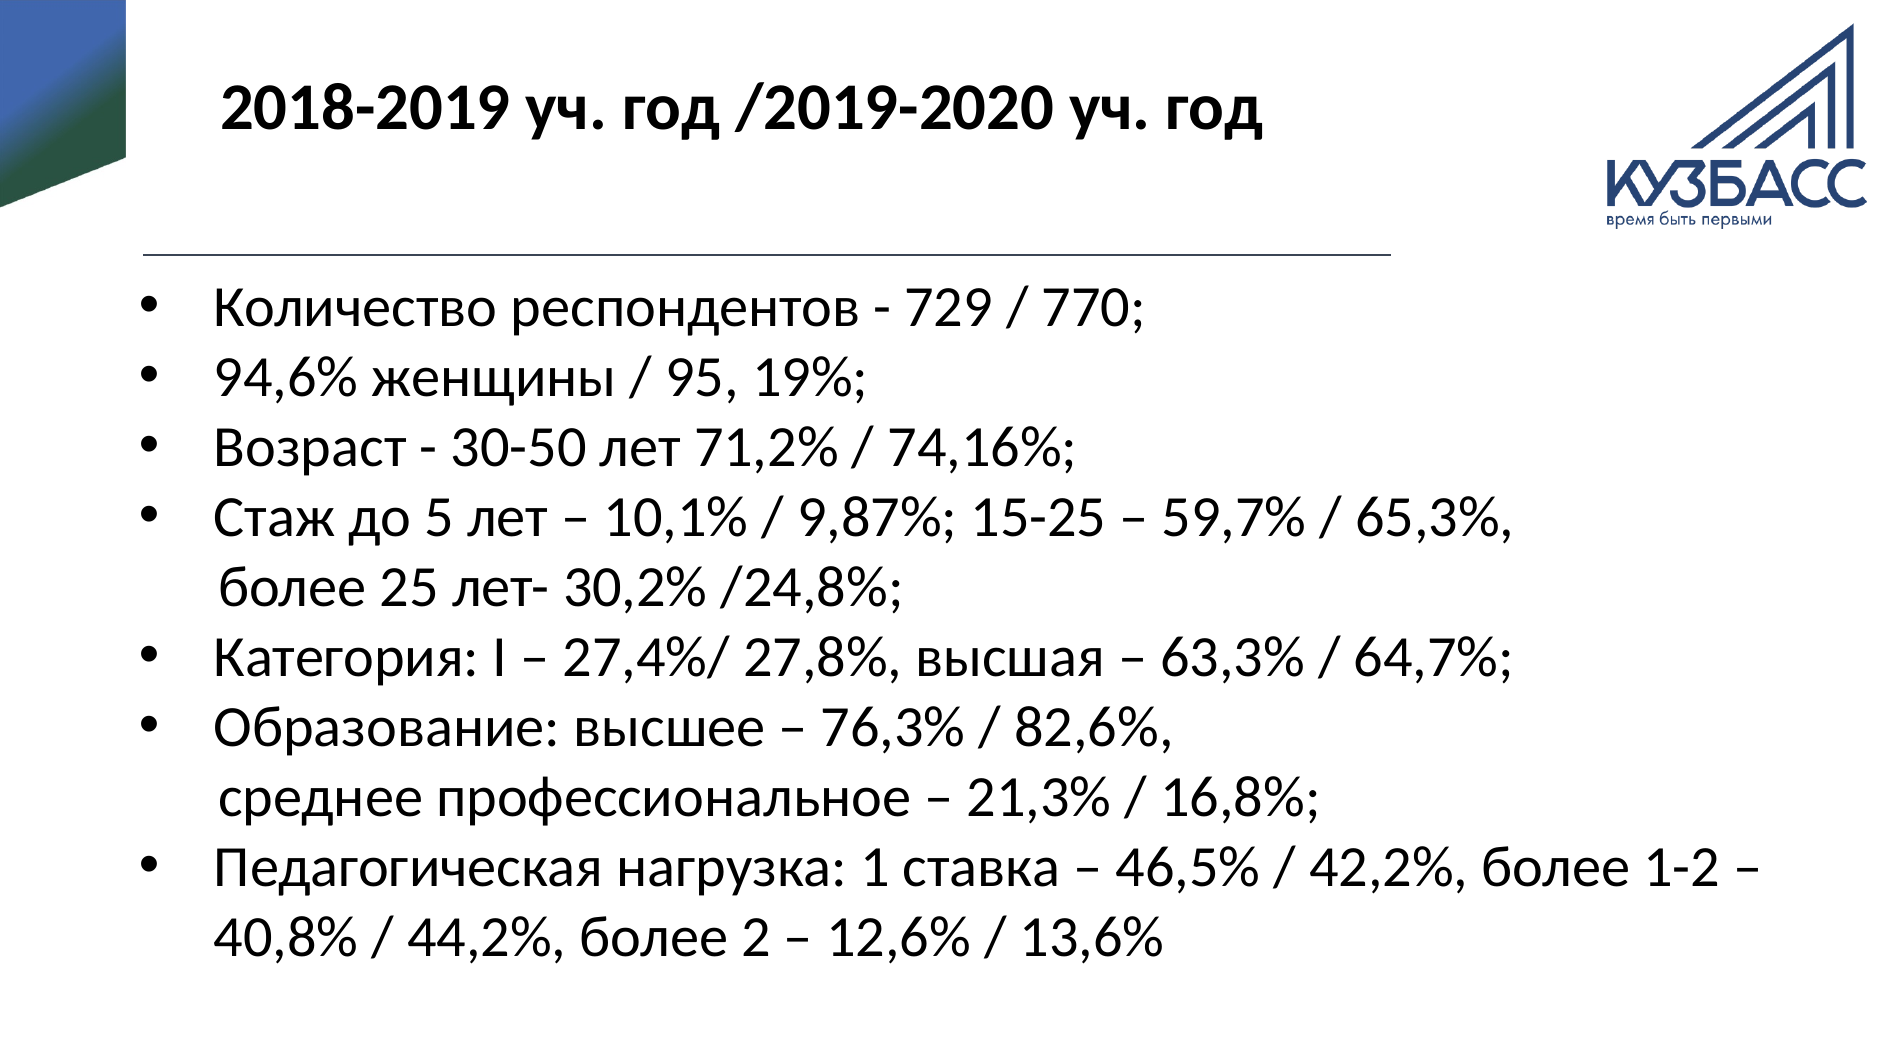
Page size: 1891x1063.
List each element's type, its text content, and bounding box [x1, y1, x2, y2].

picture [1607, 23, 1867, 229]
picture [0, 0, 127, 208]
text_box 2018-2019 уч. год /2019-2020 уч. год [182, 55, 1317, 151]
text_box Количество респондентов - 729 / 770; 94,6% женщины / 95, 19%; Возраст - 30-50 лет 71,2% / 74,16%; Стаж до 5 лет – 10,1% / 9,87%; 15-25 – 59,7% / 65,3%, более 25 лет- 30,2% /24,8%; Категория: I – 27,4%/ 27,8%, высшая – 63,3% / 64,7%; Образование: высшее – 76,3% / 82,6%, среднее профессиональное – 21,3% / 16,8%; Педагогическая нагрузка: 1 ставка – 46,5% / 42,2%, более 1-2 – 40,8% / 44,2%, более 2 – 12,6% / 13,6% [123, 260, 1853, 1063]
